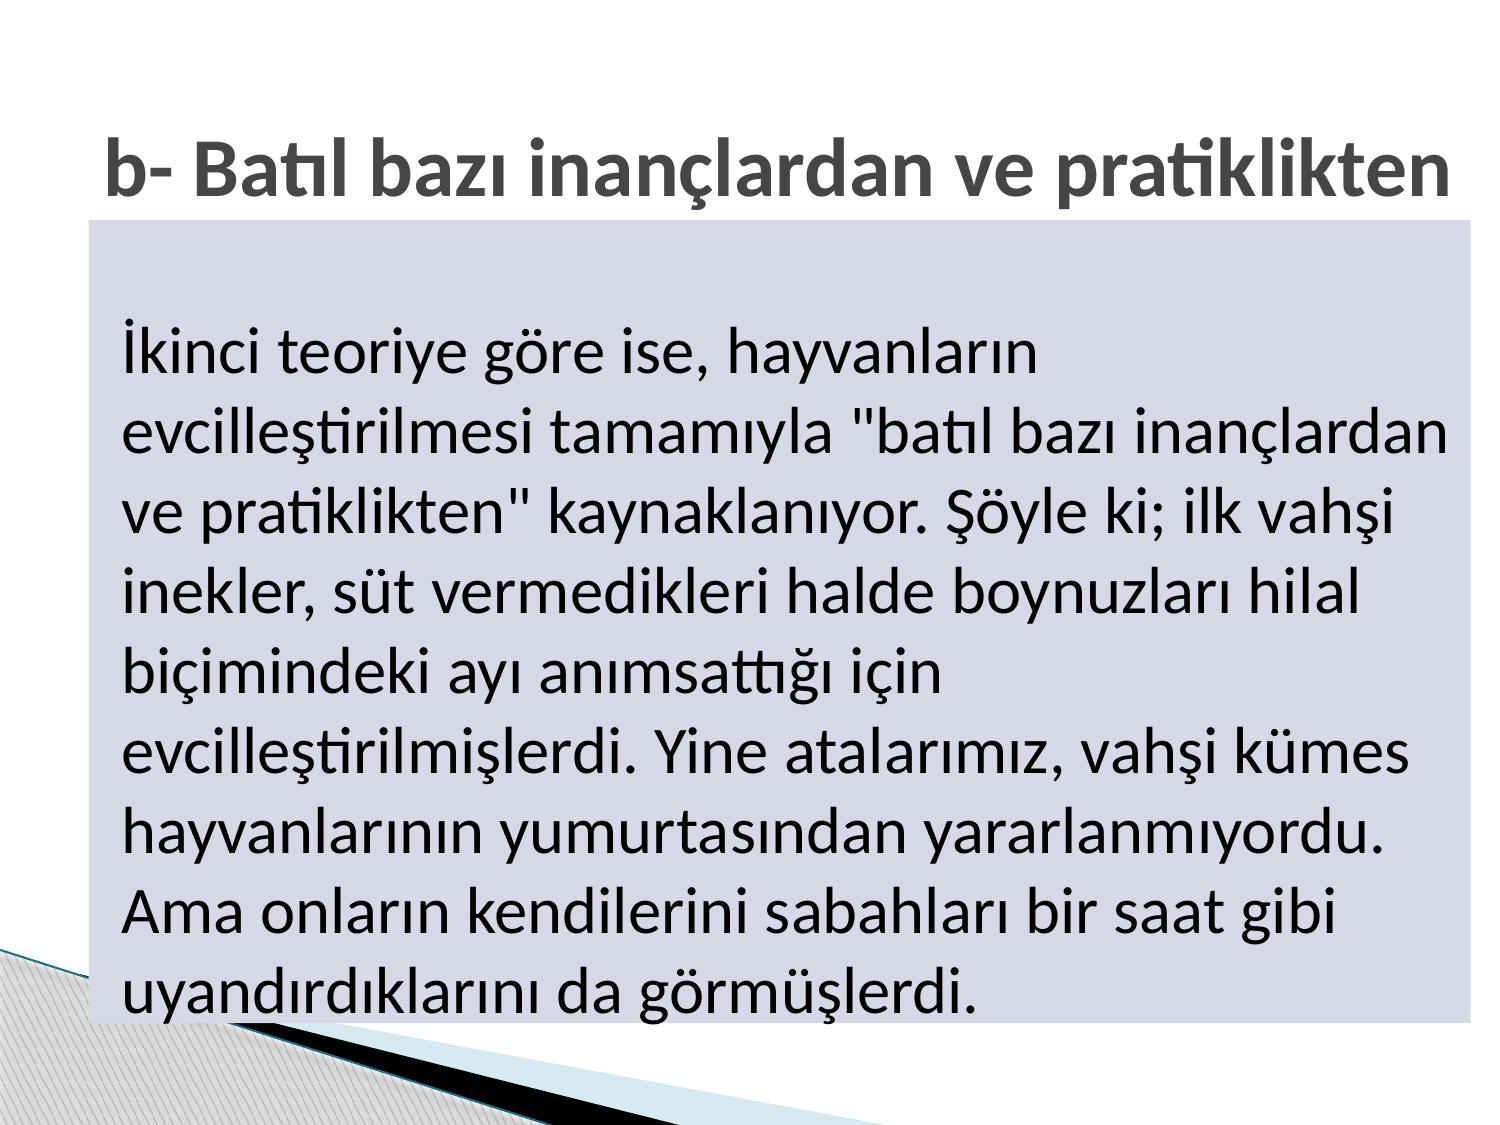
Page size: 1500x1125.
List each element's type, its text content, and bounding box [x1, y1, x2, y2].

title b- Batıl bazı inançlardan ve pratiklikten [88, 90, 1500, 337]
list İkinci teoriye göre ise, hayvanların evcilleştirilmesi tamamıyla "batıl bazı inançlardan ve pratiklikten" kaynak­lanıyor. Şöyle ki; ilk vahşi inekler, süt vermedikleri halde boynuzları hi­lal biçimindeki ayı anımsattığı için evcilleştirilmişlerdi. Yine atalarımız, vahşi kümes hayvanlarının yumurta­sından yararlanmıyordu. Ama onla­rın kendilerini sabahları bir saat gibi uyandırdıklarını da görmüşlerdi. [88, 337, 1471, 1024]
